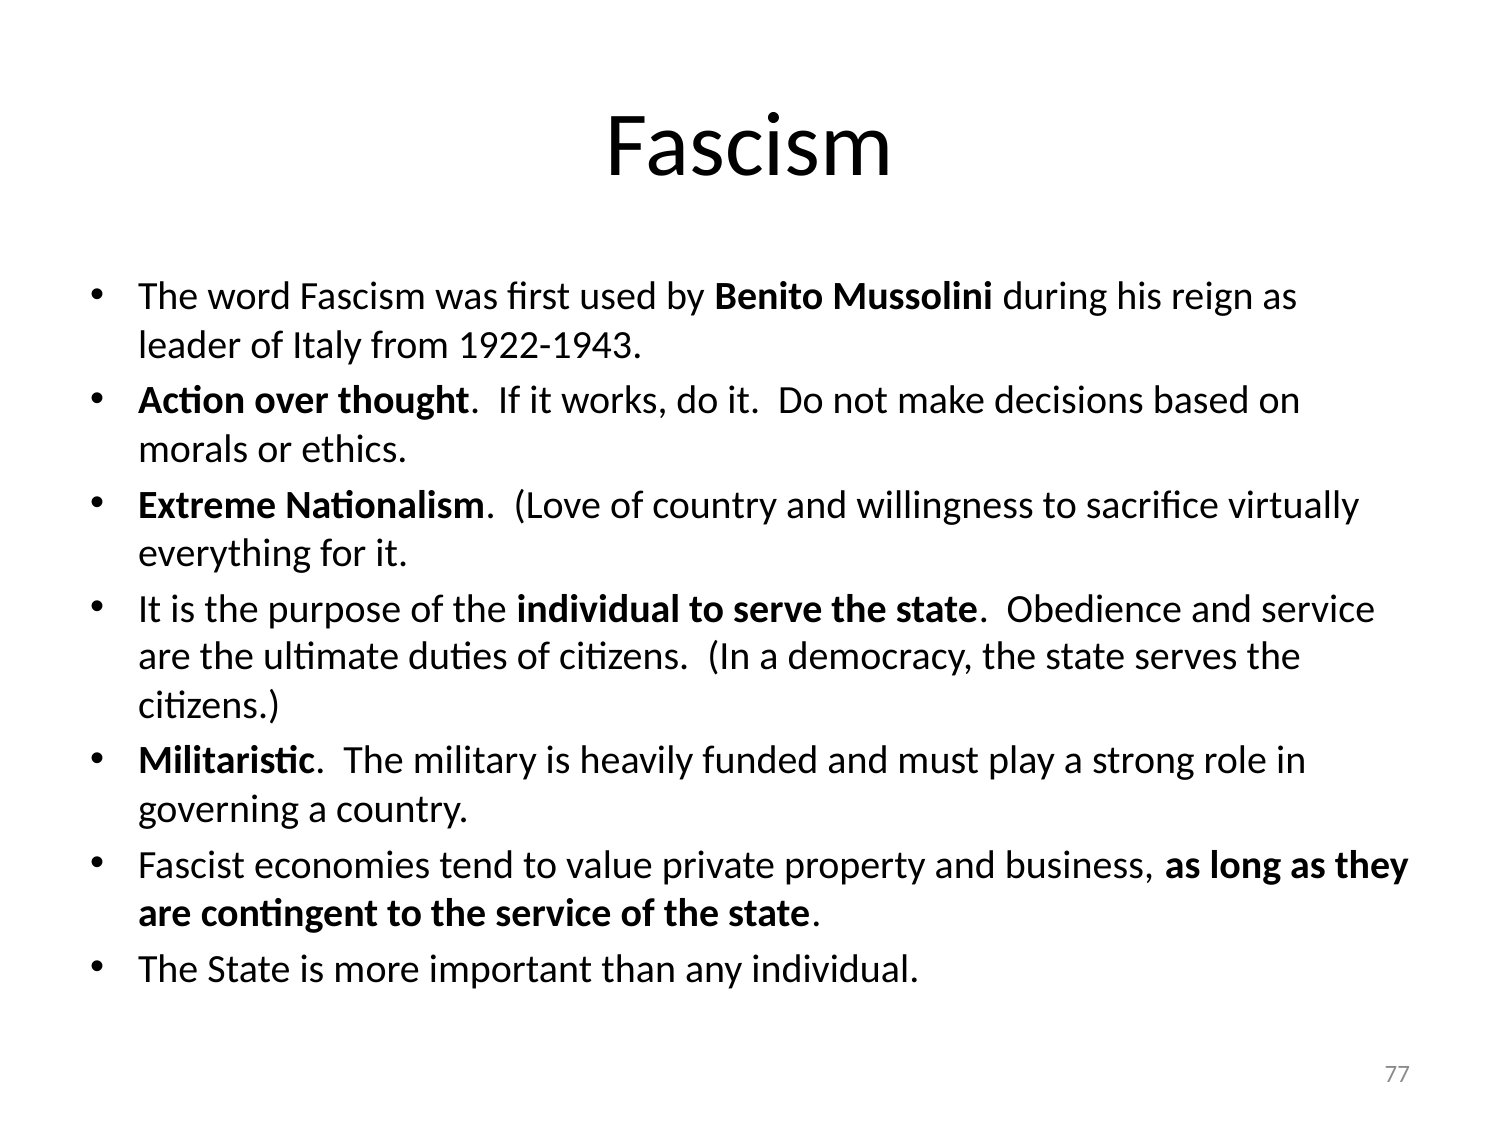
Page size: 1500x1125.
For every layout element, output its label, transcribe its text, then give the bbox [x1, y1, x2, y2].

slide_number 77 [1074, 1042, 1425, 1103]
list The word Fascism was first used by Benito Mussolini during his reign as leader of Italy from 1922-1943. Action over thought. If it works, do it. Do not make decisions based on morals or ethics. Extreme Nationalism. (Love of country and willingness to sacrifice virtually everything for it. It is the purpose of the individual to serve the state. Obedience and service are the ultimate duties of citizens. (In a democracy, the state serves the citizens.) Militaristic. The military is heavily funded and must play a strong role in governing a country. Fascist economies tend to value private property and business, as long as they are contingent to the service of the state. The State is more important than any individual. [75, 262, 1425, 1005]
title Fascism [75, 45, 1425, 233]
